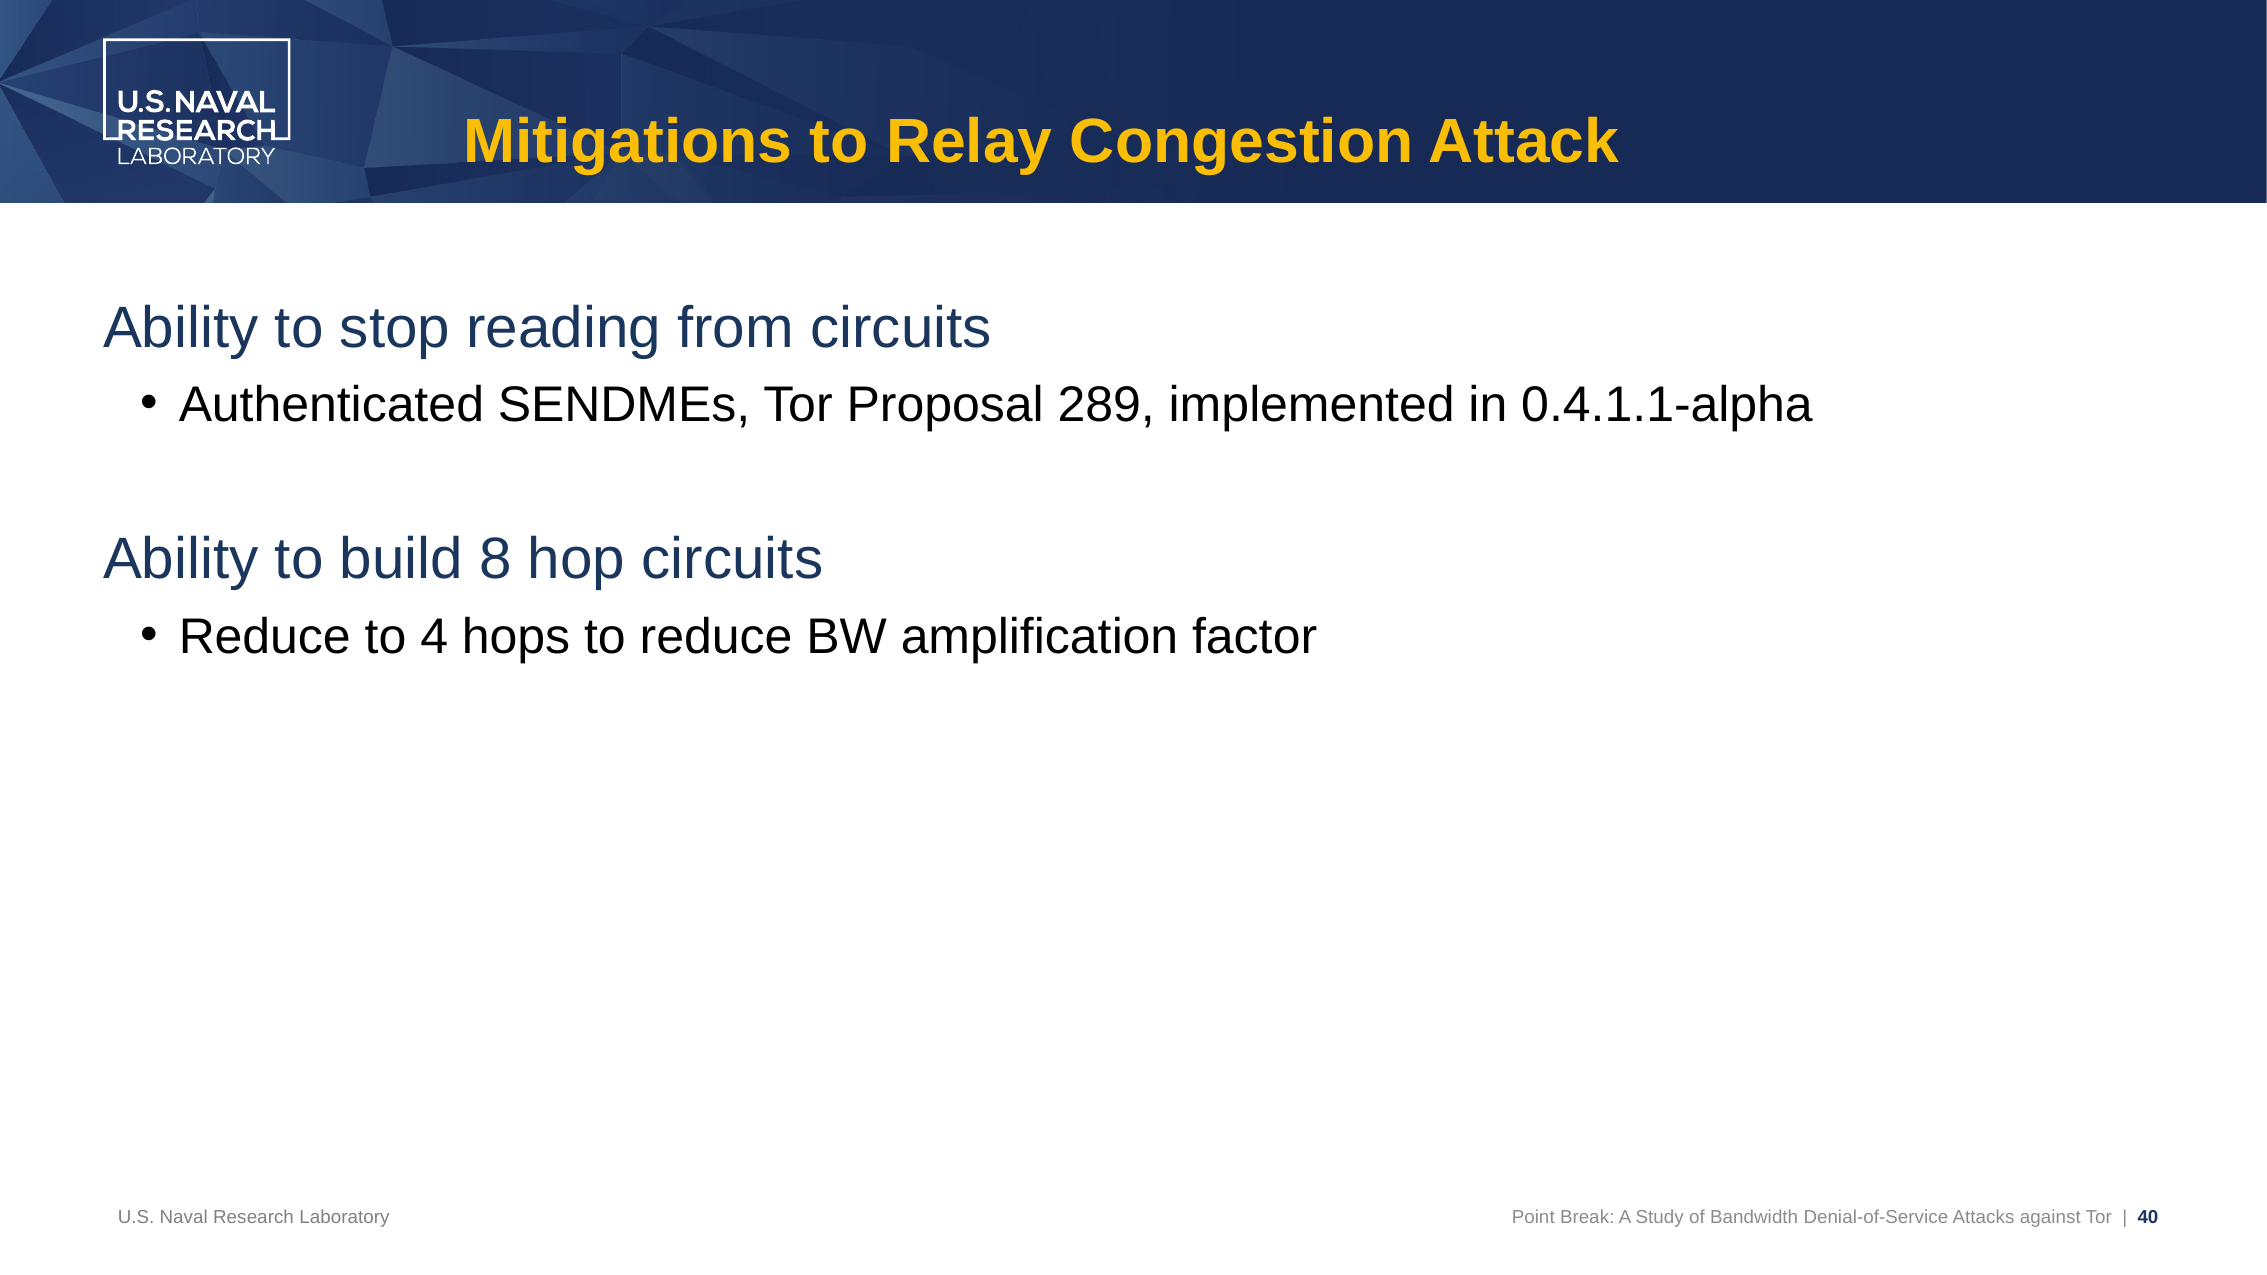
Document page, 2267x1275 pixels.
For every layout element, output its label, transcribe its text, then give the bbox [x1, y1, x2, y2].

slide_number Point Break: A Study of Bandwidth Denial-of-Service Attacks against Tor | 40 [1255, 1181, 2159, 1250]
footer U.S. Naval Research Laboratory [103, 1181, 868, 1250]
picture [0, 0, 2267, 203]
title Mitigations to Relay Congestion Attack [463, 104, 2113, 180]
list Ability to stop reading from circuits Authenticated SENDMEs, Tor Proposal 289, implemented in 0.4.1.1-alpha Ability to build 8 hop circuits Reduce to 4 hops to reduce BW amplification factor [103, 289, 2159, 1152]
